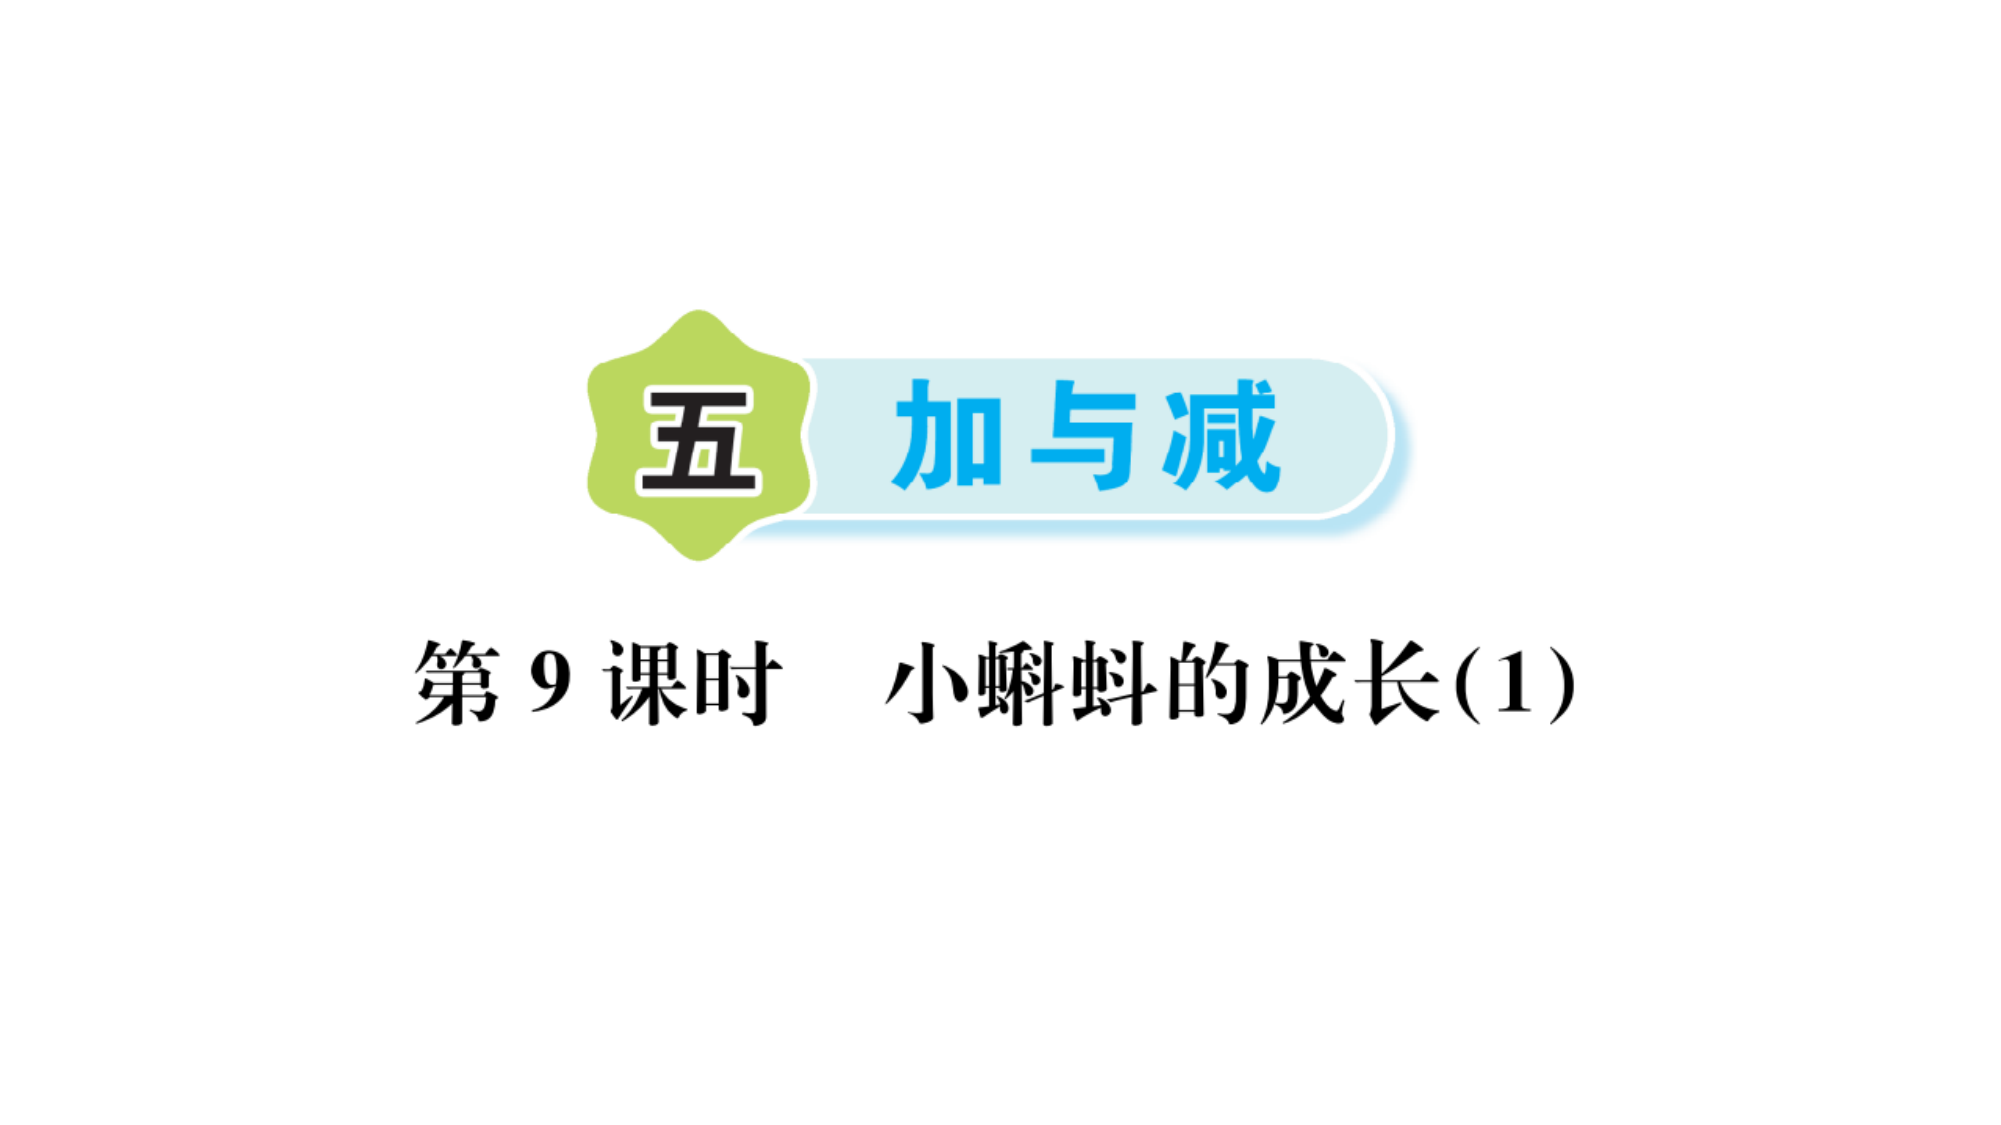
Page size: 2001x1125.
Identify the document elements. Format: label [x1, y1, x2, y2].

picture [574, 302, 1422, 572]
picture [411, 633, 1585, 734]
